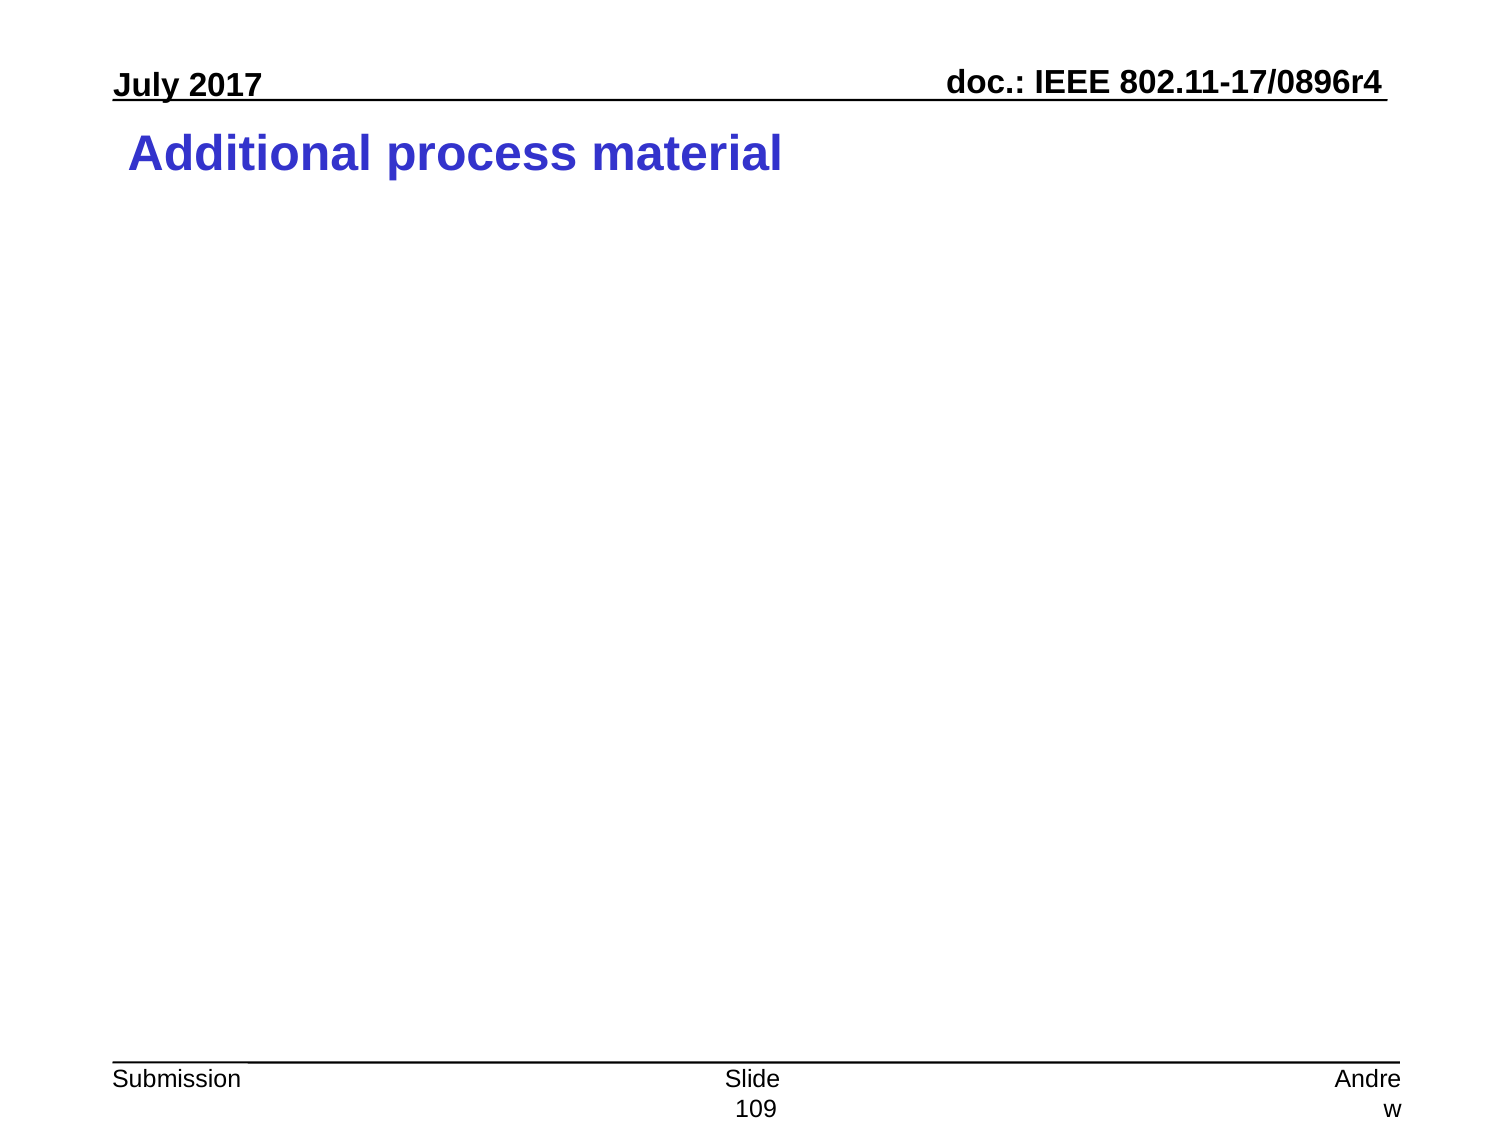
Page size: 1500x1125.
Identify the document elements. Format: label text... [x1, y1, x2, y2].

slide_number Slide 109 [709, 1061, 803, 1093]
title Additional process material [112, 112, 1388, 288]
footer Andrew Myles, Cisco [1320, 1061, 1402, 1093]
